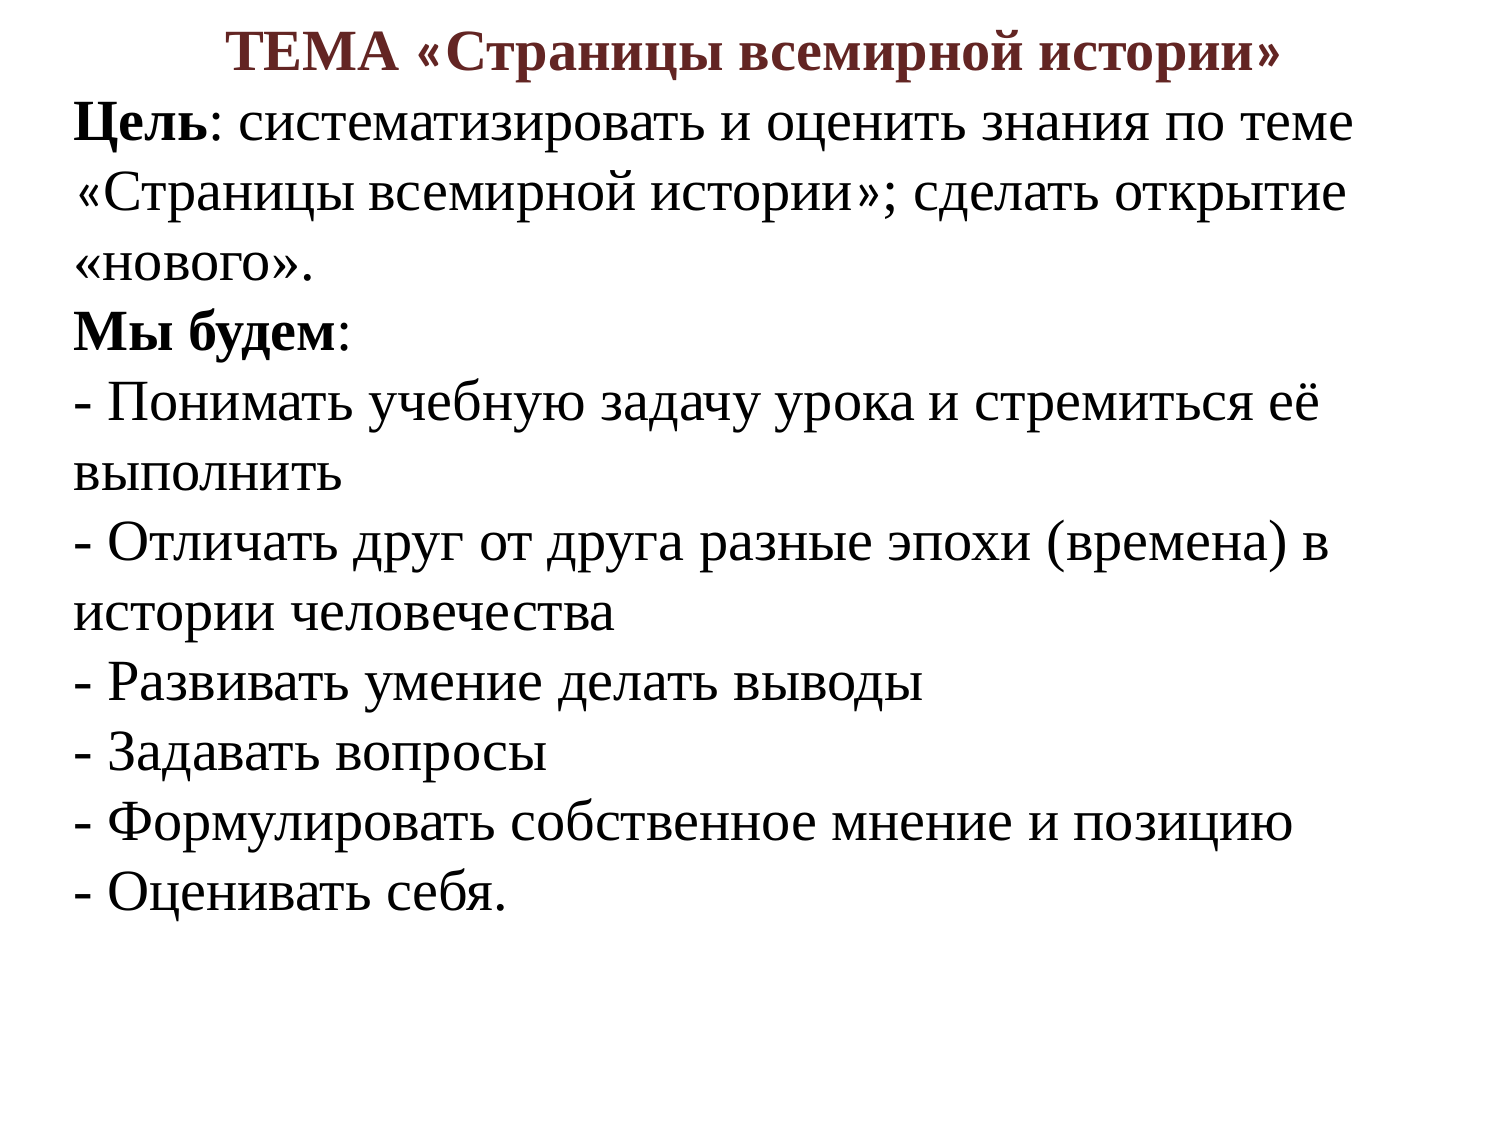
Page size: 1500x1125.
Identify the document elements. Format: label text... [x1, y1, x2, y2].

text_box ТЕМА «Страницы всемирной истории» Цель: систематизировать и оценить знания по теме «Страницы всемирной истории»; сделать открытие «нового». Мы будем: - Понимать учебную задачу урока и стремиться её выполнить - Отличать друг от друга разные эпохи (времена) в истории человечества - Развивать умение делать выводы - Задавать вопросы - Формулировать собственное мнение и позицию - Оценивать себя. [58, 4, 1453, 975]
